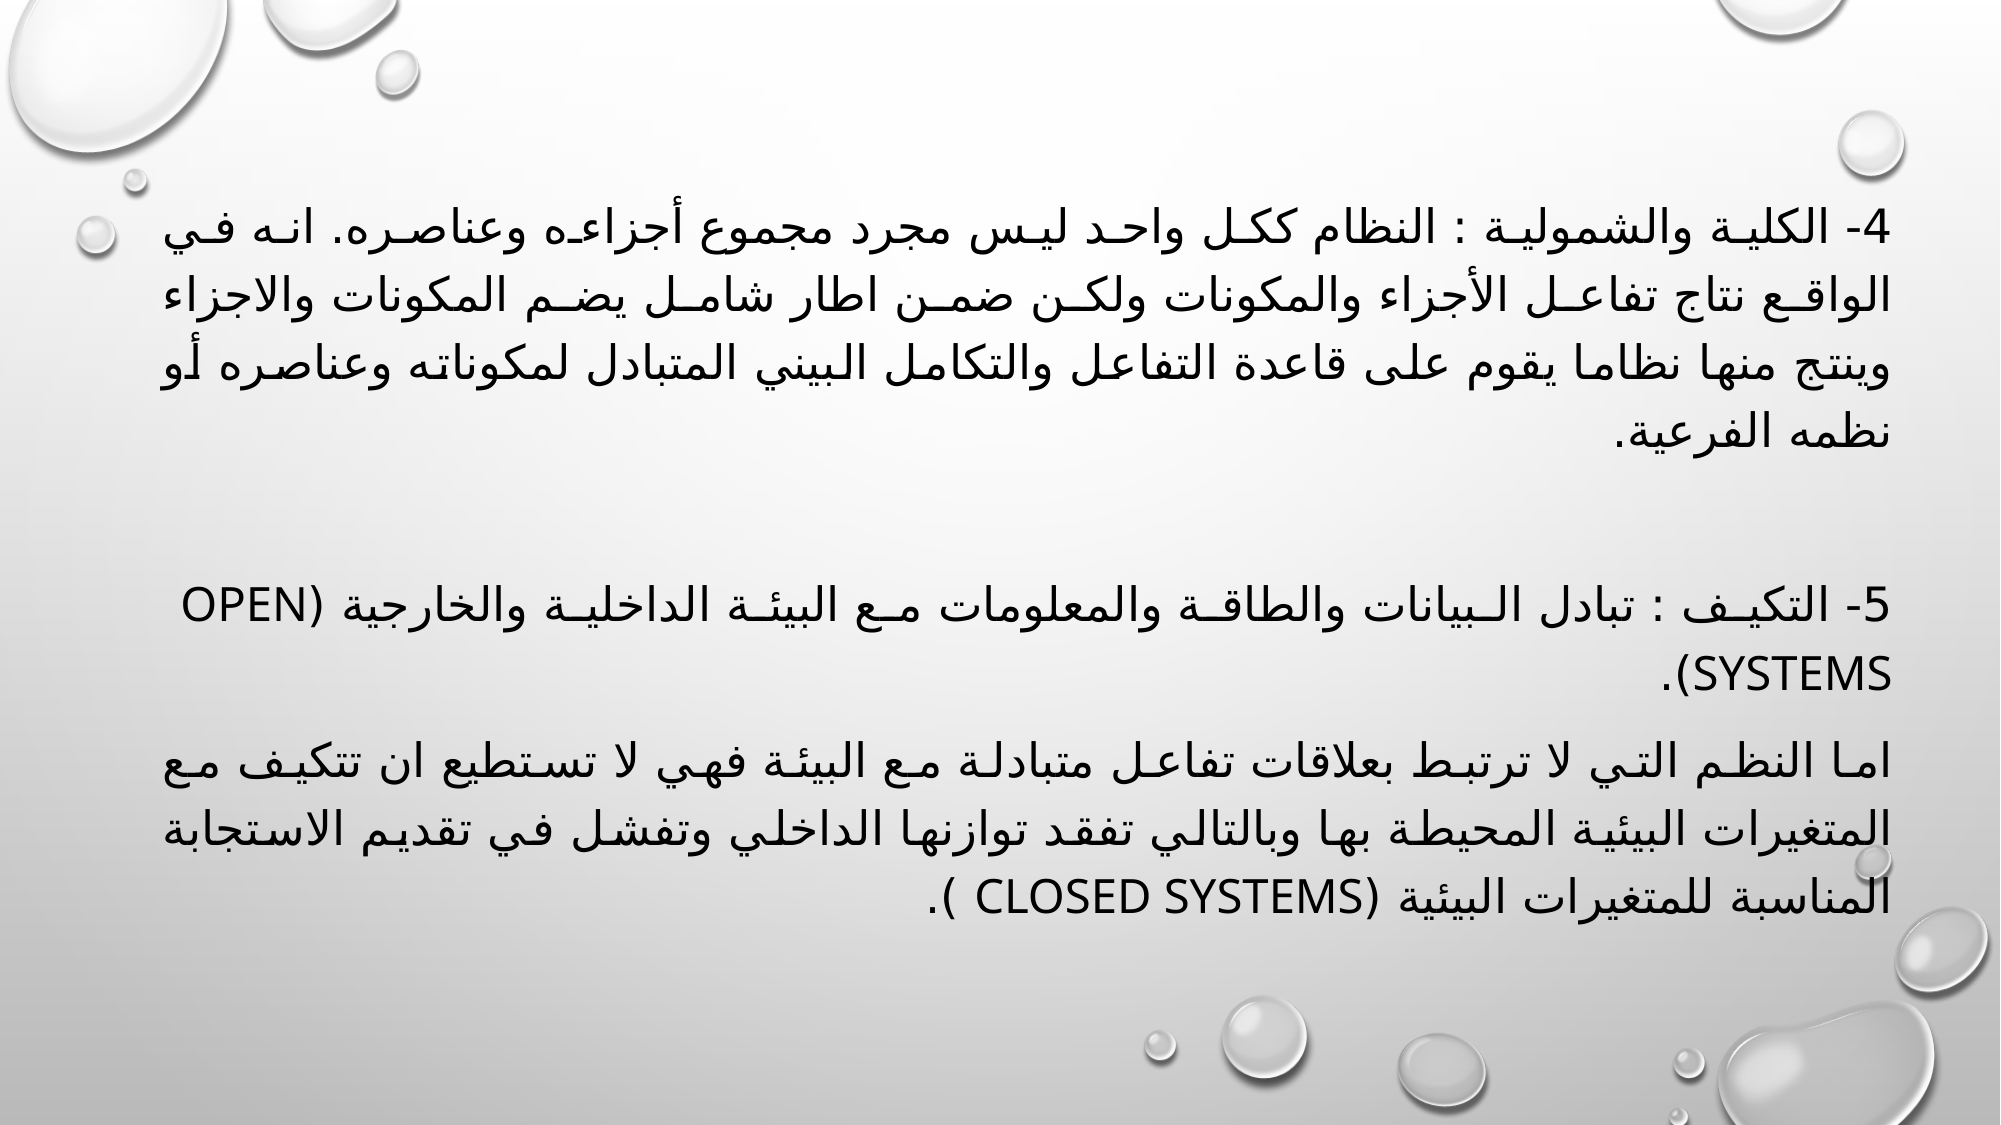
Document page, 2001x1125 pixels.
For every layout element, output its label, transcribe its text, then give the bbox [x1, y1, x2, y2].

picture [0, 0, 2000, 1125]
list 4- الكلية والشمولية : النظام ككل واحد ليس مجرد مجموع أجزاءه وعناصره. انه في الواقع نتاج تفاعل الأجزاء والمكونات ولكن ضمن اطار شامل يضم المكونات والاجزاء وينتج منها نظاما يقوم على قاعدة التفاعل والتكامل البيني المتبادل لمكوناته وعناصره أو نظمه الفرعية. 5- التكيف : تبادل البيانات والطاقة والمعلومات مع البيئة الداخلية والخارجية (open systems). اما النظم التي لا ترتبط بعلاقات تفاعل متبادلة مع البيئة فهي لا تستطيع ان تتكيف مع المتغيرات البيئية المحيطة بها وبالتالي تفقد توازنها الداخلي وتفشل في تقديم الاستجابة المناسبة للمتغيرات البيئية (closed systems ). [147, 177, 1908, 934]
